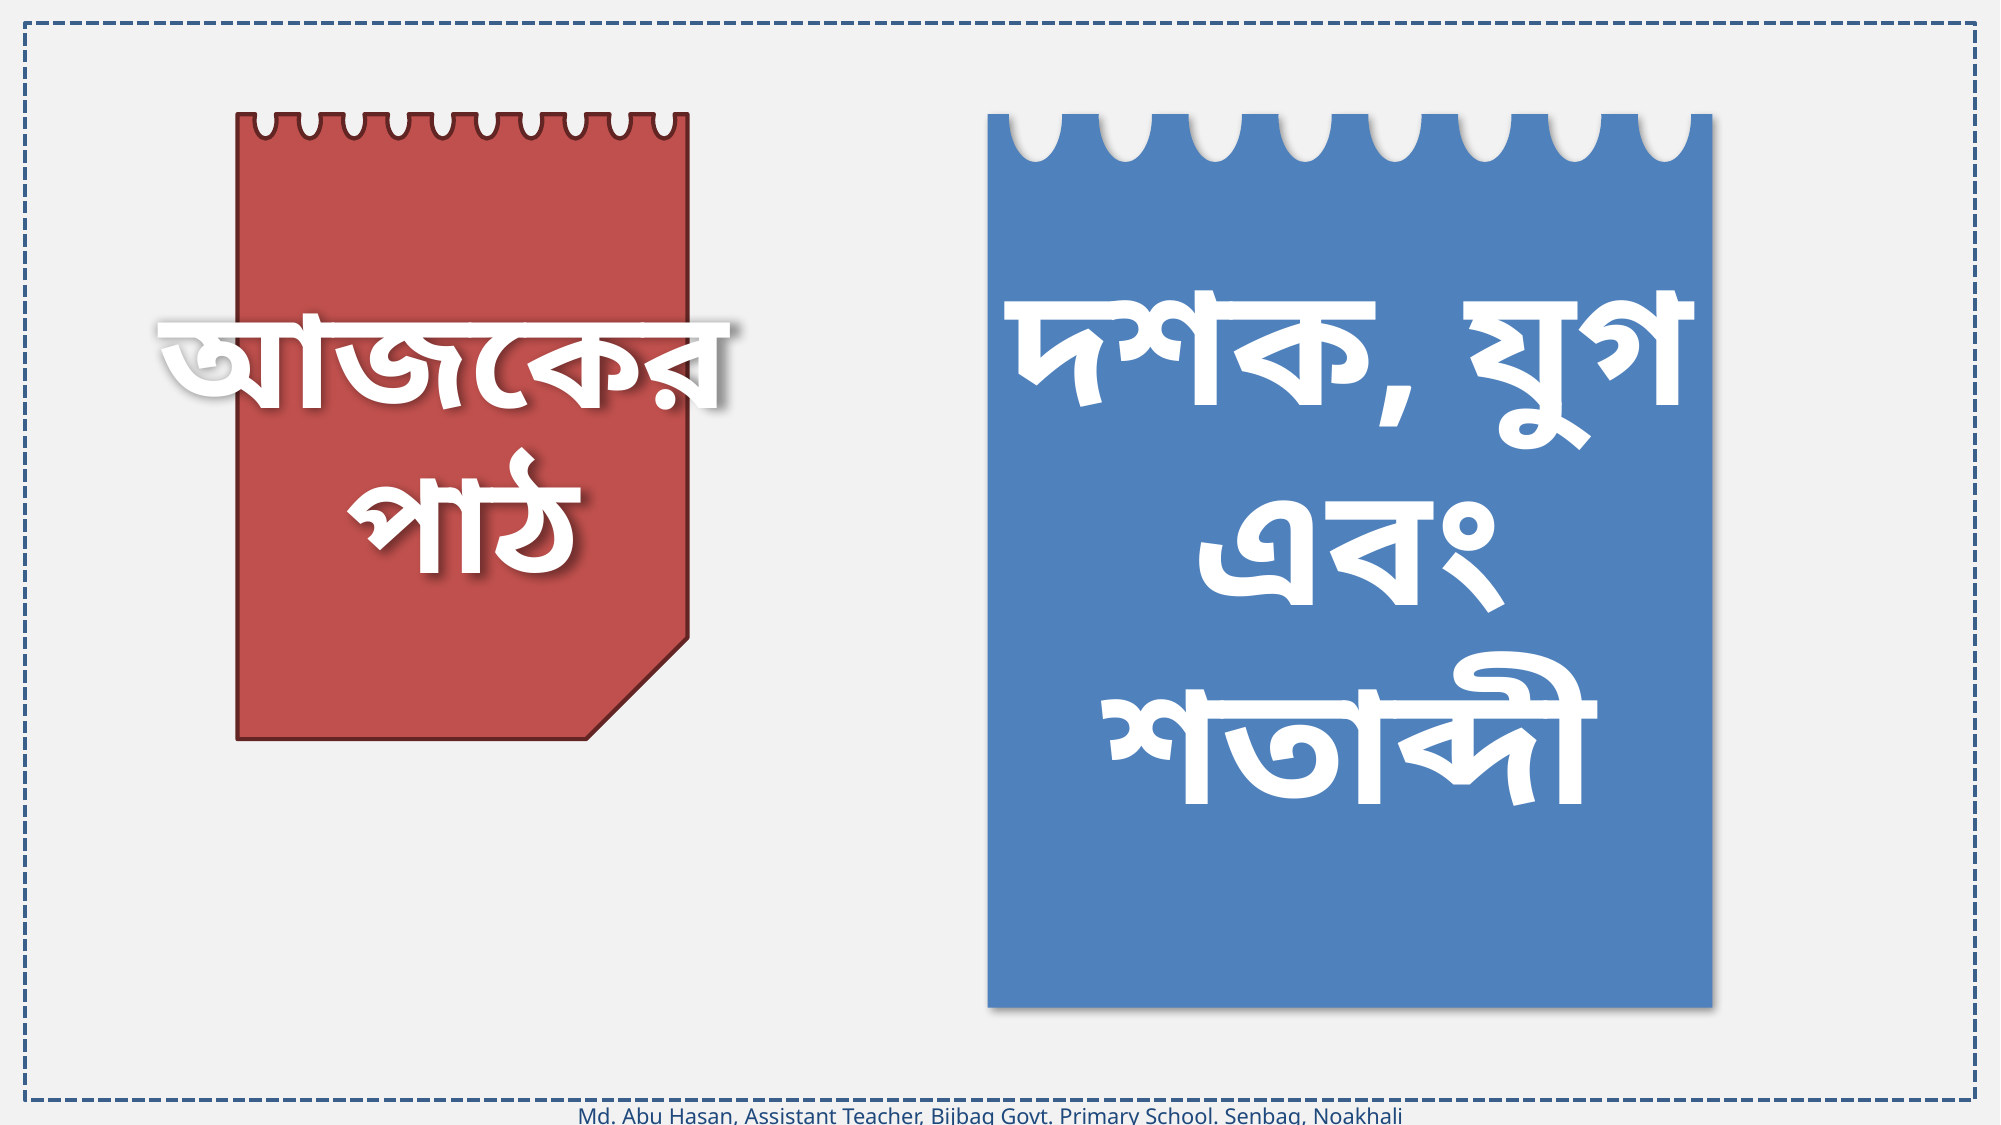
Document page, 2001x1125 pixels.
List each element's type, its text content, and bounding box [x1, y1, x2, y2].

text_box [237, 113, 688, 740]
text_box দশক, যুগ এবং শতাব্দী [985, 112, 1715, 1010]
text_box [23, 21, 1977, 1102]
